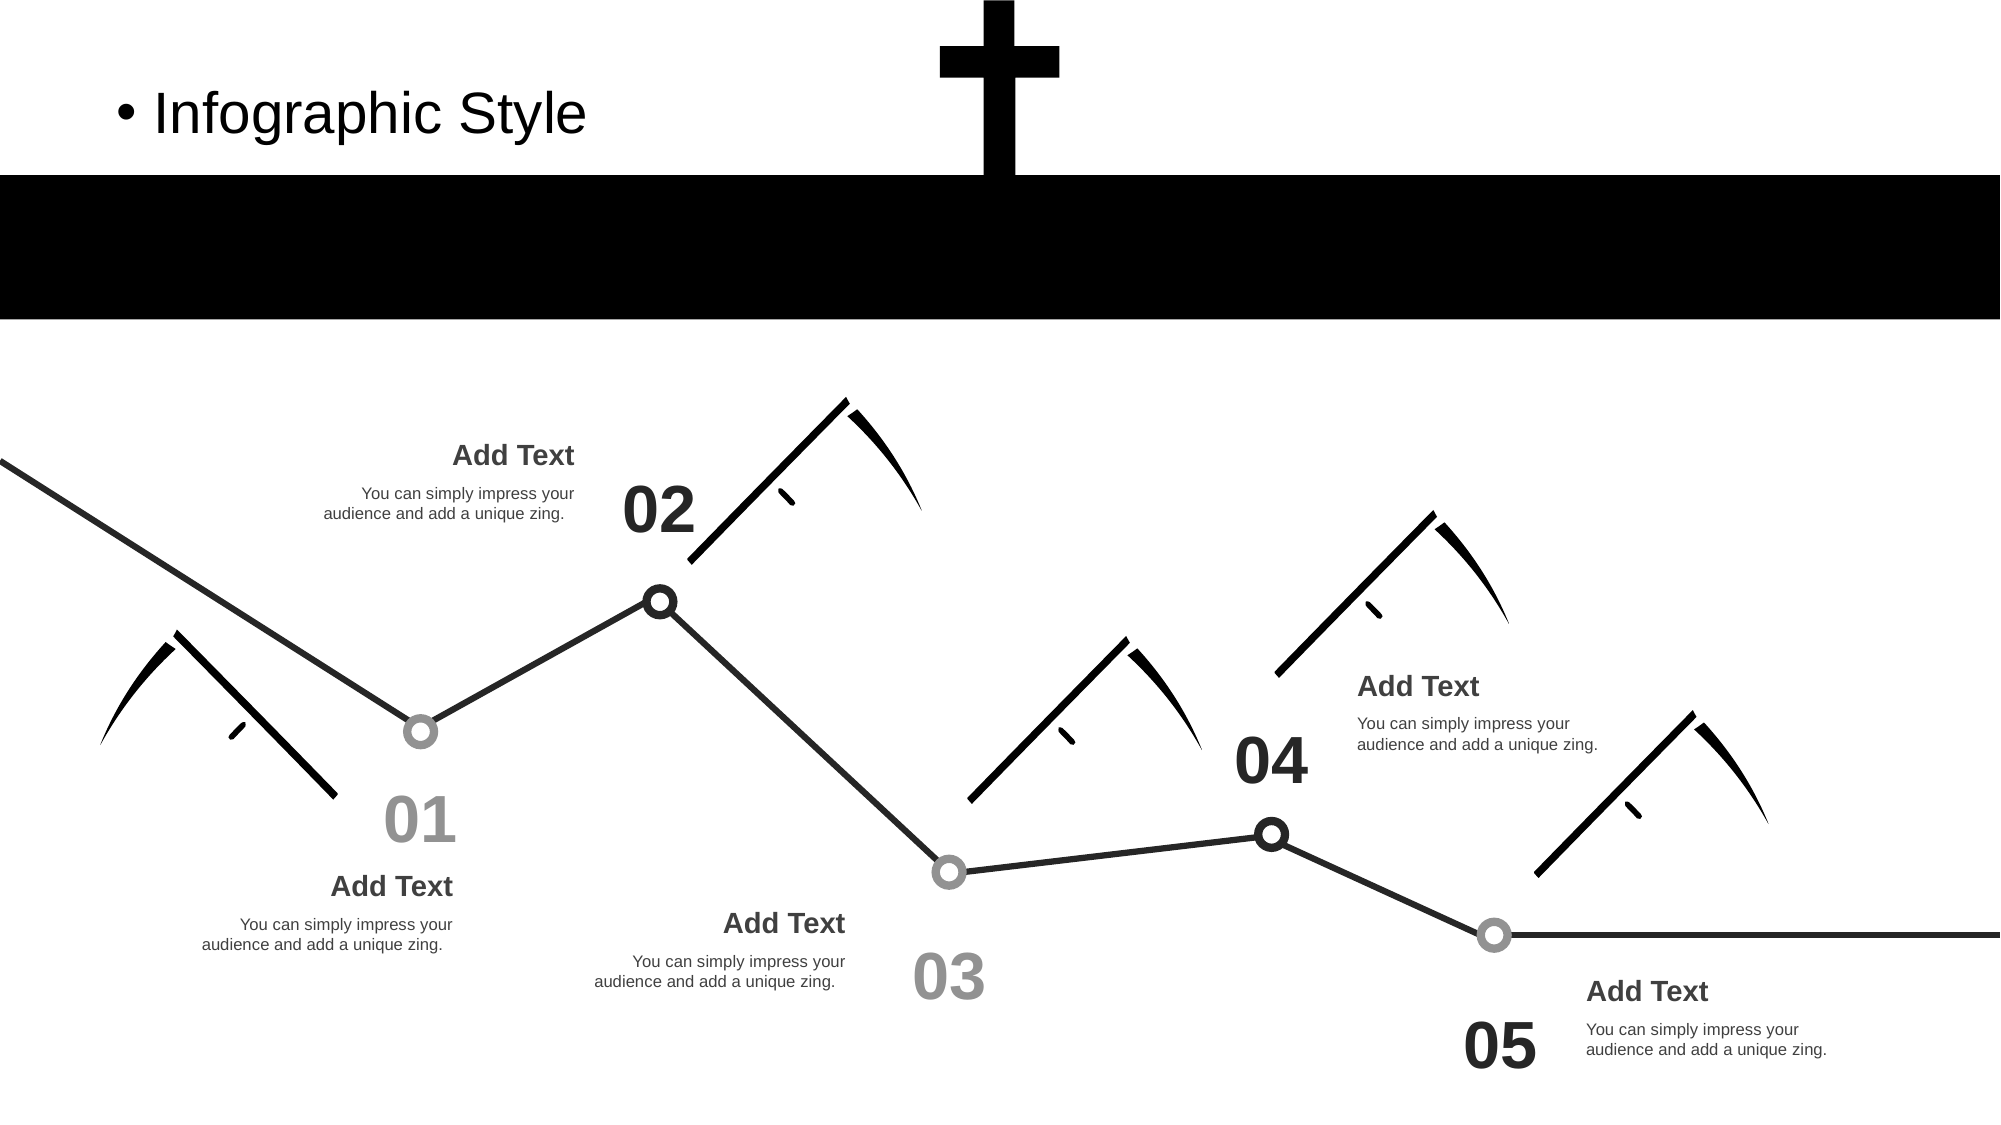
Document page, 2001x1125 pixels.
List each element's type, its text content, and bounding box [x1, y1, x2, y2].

picture [967, 635, 1202, 804]
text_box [1342, 659, 1627, 762]
text_box 05 [1439, 994, 1562, 1089]
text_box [183, 860, 468, 963]
text_box 03 [888, 925, 1011, 1021]
text_box [645, 587, 675, 617]
text_box [1257, 819, 1287, 849]
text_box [430, 601, 647, 723]
picture [100, 629, 338, 800]
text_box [1571, 965, 1856, 1068]
text_box 01 [359, 768, 482, 864]
text_box 04 [1210, 709, 1333, 804]
text_box [406, 717, 436, 747]
text_box [1479, 920, 1509, 950]
text_box 02 [598, 458, 687, 553]
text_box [962, 835, 1272, 873]
picture [687, 396, 922, 565]
list Infographic Style [101, 75, 2000, 195]
picture [1274, 509, 1510, 678]
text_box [1281, 843, 1481, 936]
text_box [934, 857, 964, 887]
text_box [305, 429, 590, 532]
picture [1534, 709, 1769, 878]
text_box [576, 896, 861, 999]
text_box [669, 611, 940, 863]
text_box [0, 460, 412, 723]
